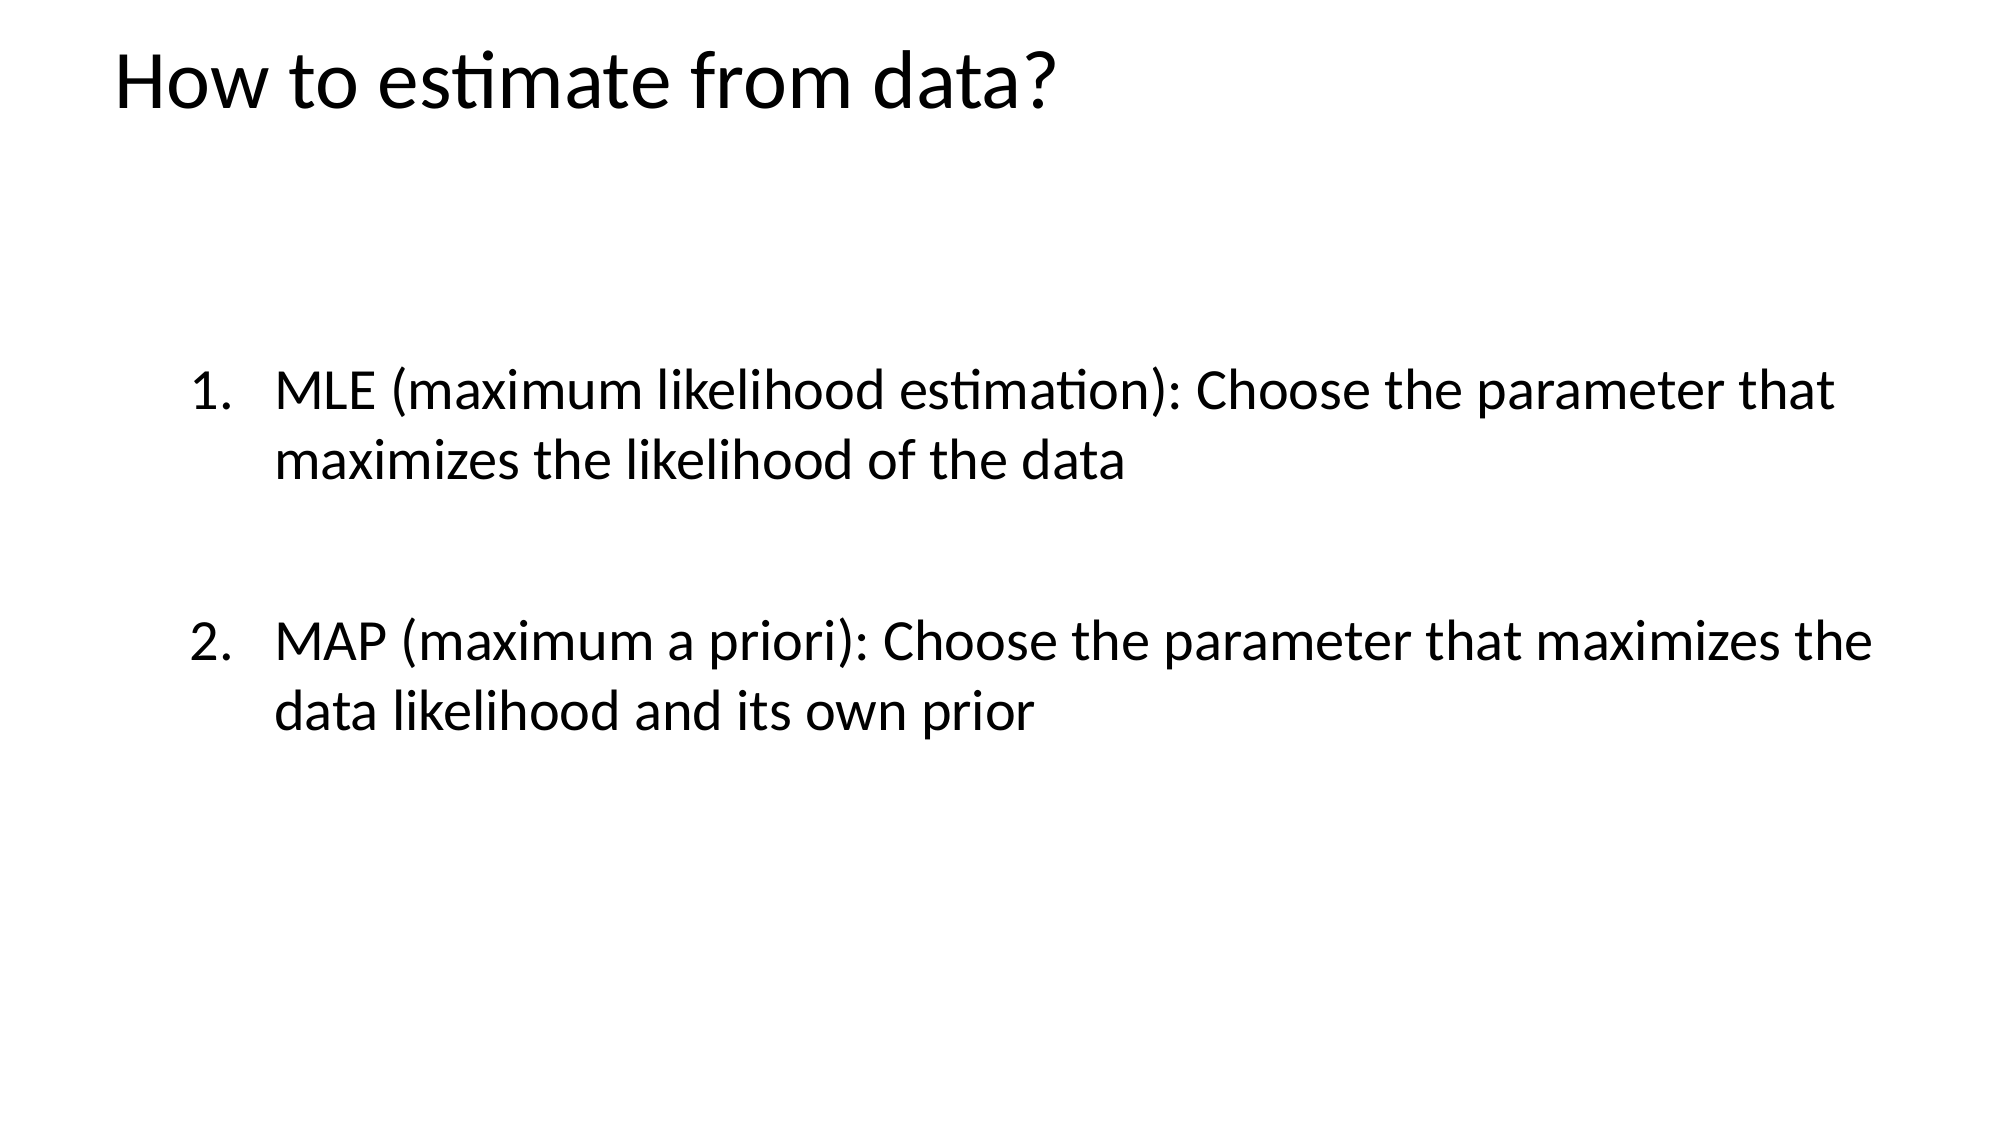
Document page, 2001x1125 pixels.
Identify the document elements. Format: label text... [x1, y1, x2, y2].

list MLE (maximum likelihood estimation): Choose the parameter that maximizes the likelihood of the data MAP (maximum a priori): Choose the parameter that maximizes the data likelihood and its own prior [99, 162, 1900, 1005]
